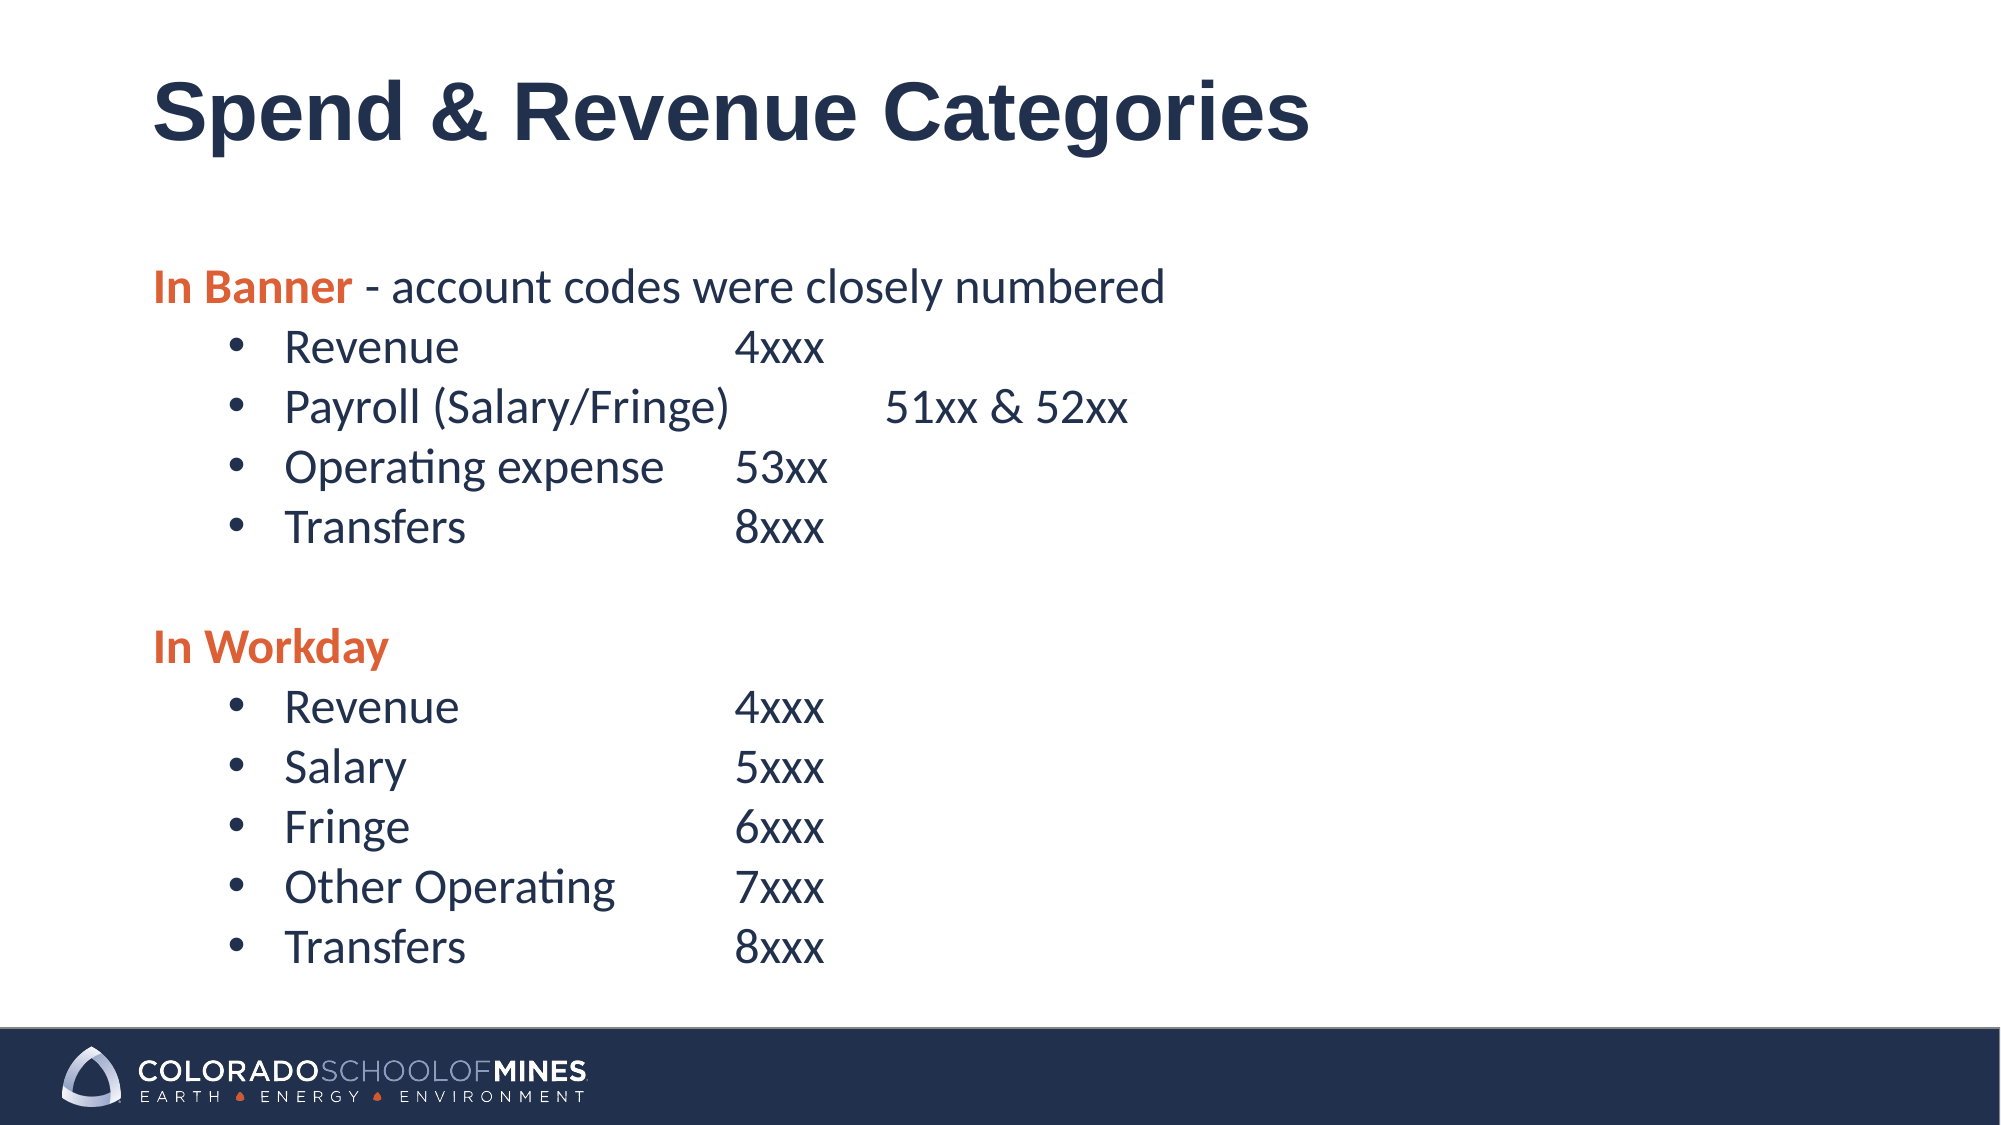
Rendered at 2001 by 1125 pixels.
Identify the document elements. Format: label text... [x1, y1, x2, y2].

picture [62, 1046, 588, 1107]
text_box In Banner - account codes were closely numbered Revenue 4xxx Payroll (Salary/Fringe) 51xx & 52xx Operating expense 53xx Transfers 8xxx In Workday Revenue 4xxx Salary 5xxx Fringe 6xxx Other Operating 7xxx Transfers 8xxx [138, 246, 1790, 1102]
title Spend & Revenue Categories [137, 53, 1863, 174]
